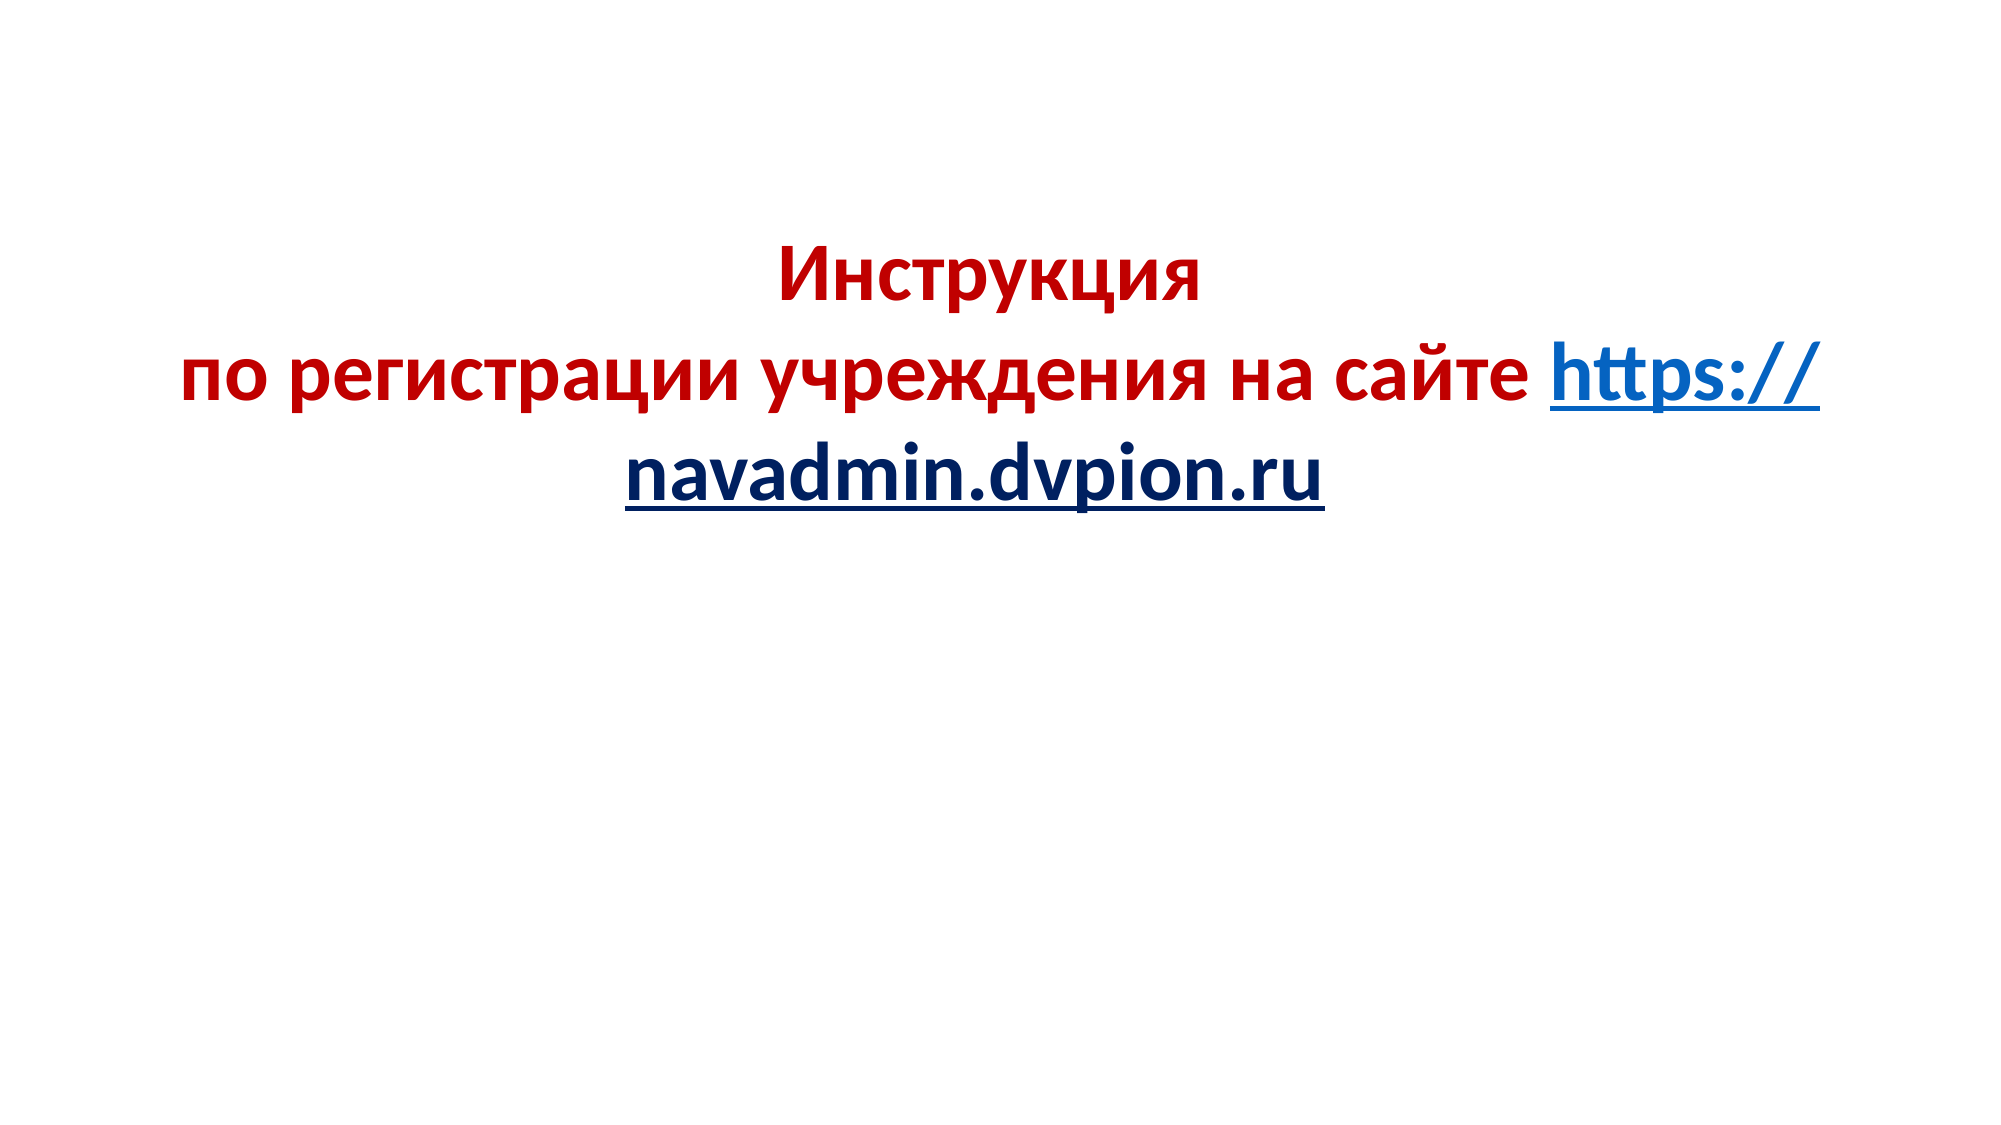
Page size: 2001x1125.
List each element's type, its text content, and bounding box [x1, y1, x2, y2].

text_box Инструкция по регистрации учреждения на сайте https://navadmin.dvpion.ru [0, 209, 2000, 525]
